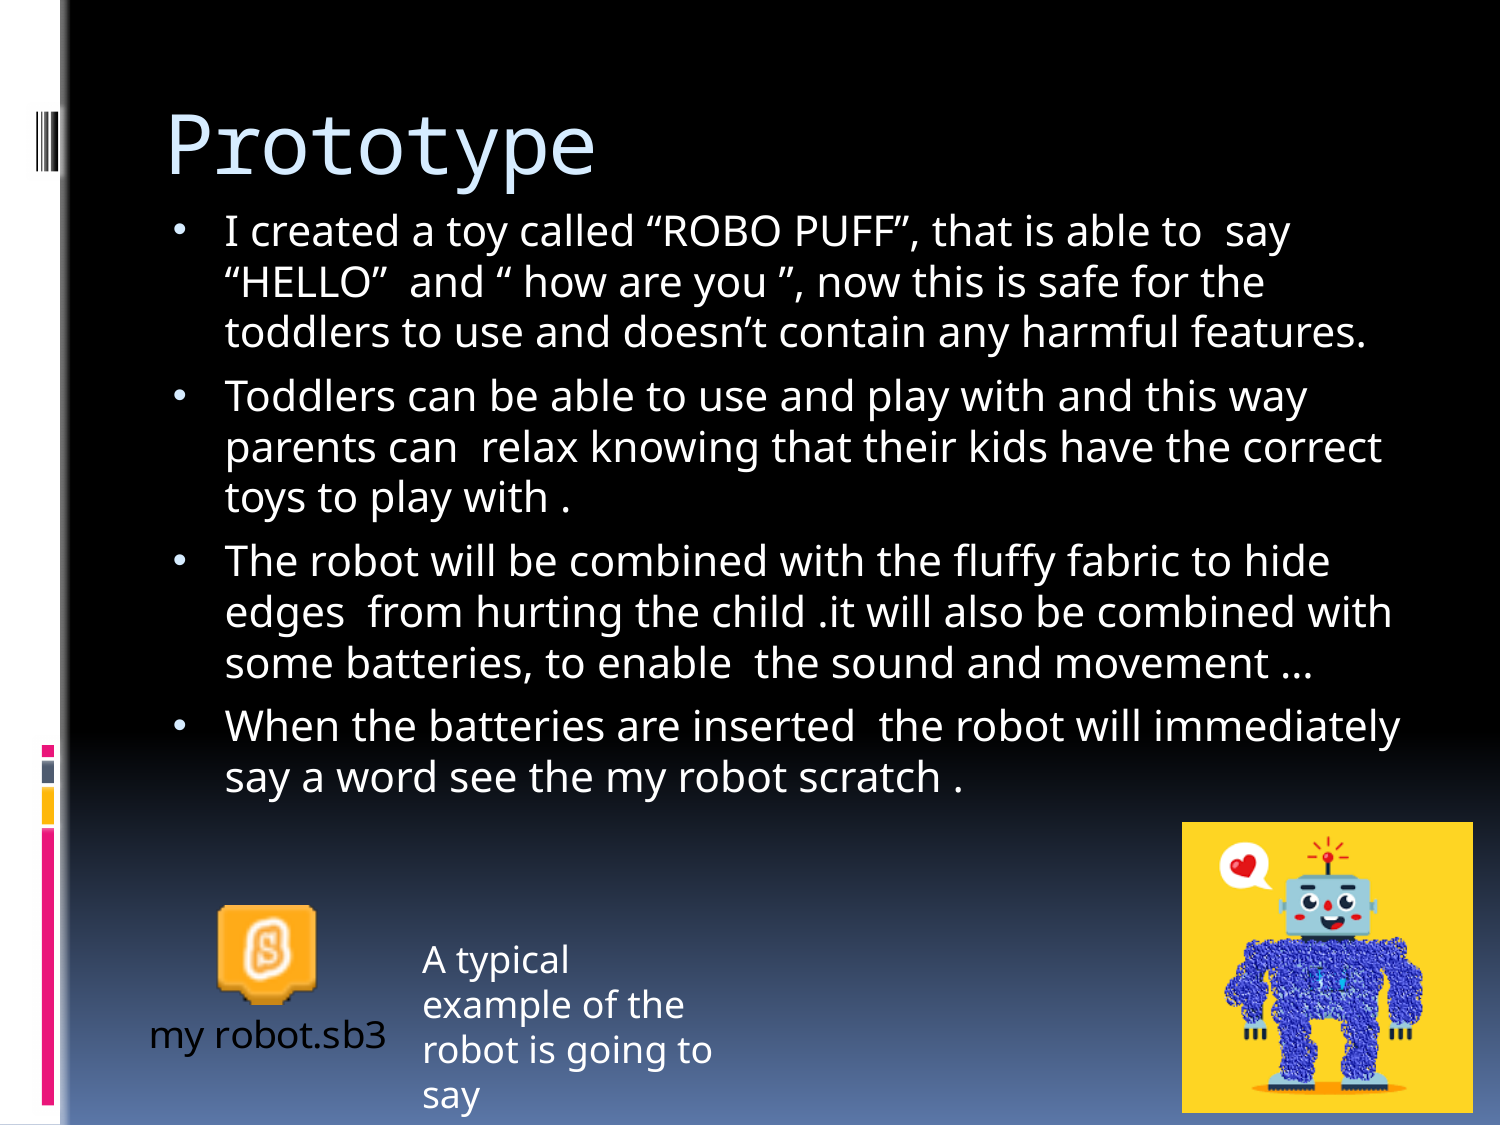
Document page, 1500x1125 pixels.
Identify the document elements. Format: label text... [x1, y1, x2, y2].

picture [1181, 821, 1473, 1113]
title Prototype [150, 83, 1425, 196]
text_box A typical example of the robot is going to say [407, 928, 743, 1124]
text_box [123, 904, 410, 1071]
list I created a toy called “ROBO PUFF”, that is able to say “HELLO” and “ how are you ”, now this is safe for the toddlers to use and doesn’t contain any harmful features. Toddlers can be able to use and play with and this way parents can relax knowing that their kids have the correct toys to play with . The robot will be combined with the fluffy fabric to hide edges from hurting the child .it will also be combined with some batteries, to enable the sound and movement … When the batteries are inserted the robot will immediately say a word see the my robot scratch . [150, 196, 1425, 846]
